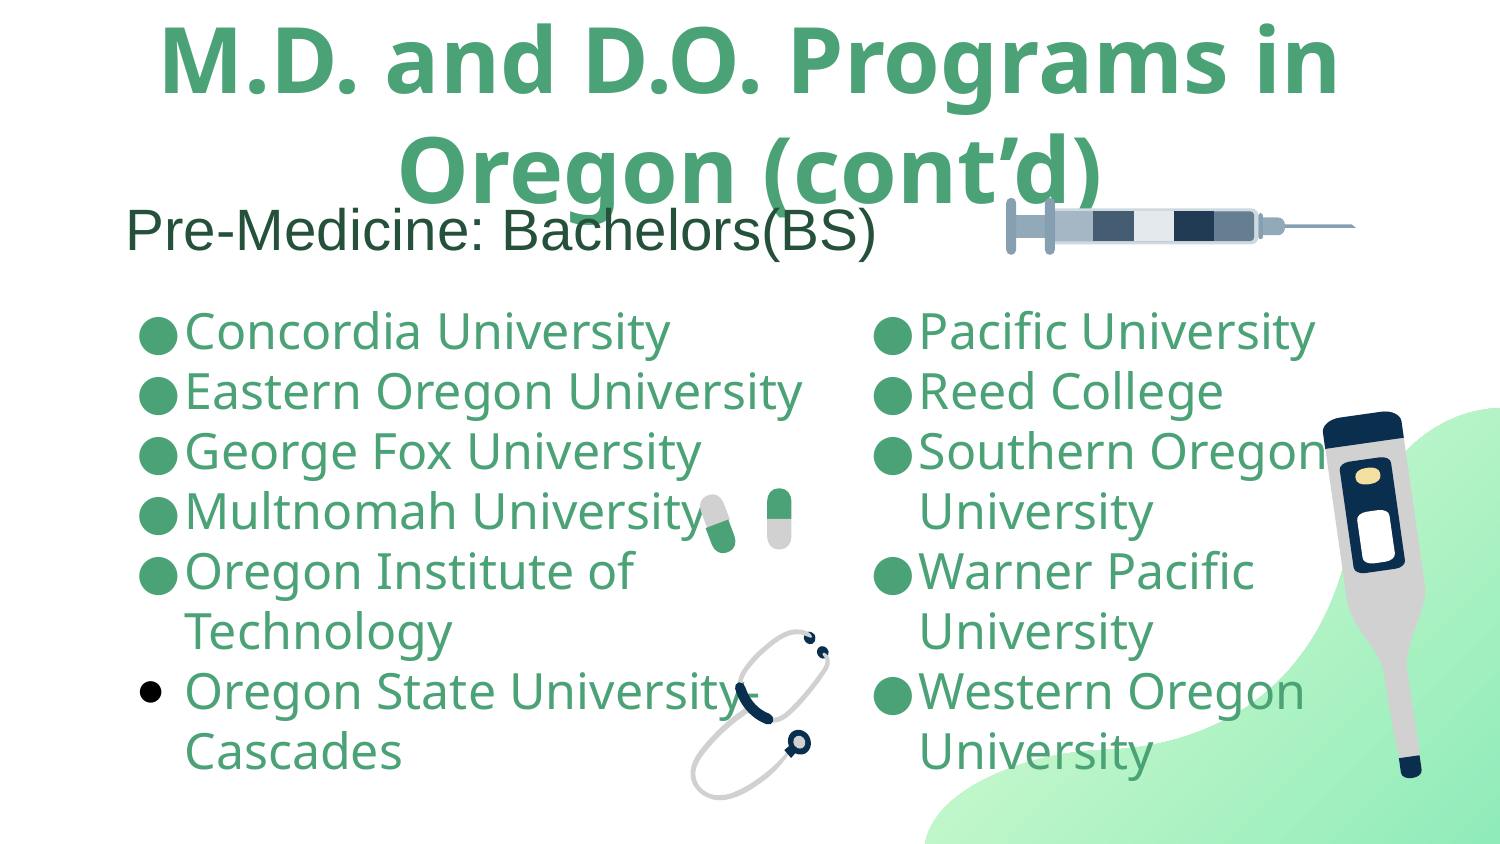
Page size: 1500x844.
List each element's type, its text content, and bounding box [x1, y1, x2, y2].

text_box Pre-Medicine: Bachelors(BS) [111, 184, 1290, 270]
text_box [766, 488, 792, 550]
text_box Concordia University Eastern Oregon University George Fox University Multnomah University Oregon Institute of Technology Oregon State University-Cascades [94, 246, 828, 795]
text_box Pacific University Reed College Southern Oregon University Warner Pacific University Western Oregon University [828, 246, 1465, 795]
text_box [665, 651, 850, 781]
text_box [1346, 412, 1427, 781]
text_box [1005, 197, 1357, 256]
title M.D. and D.O. Programs in Oregon (cont’d) [93, 59, 1407, 165]
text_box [697, 490, 739, 558]
